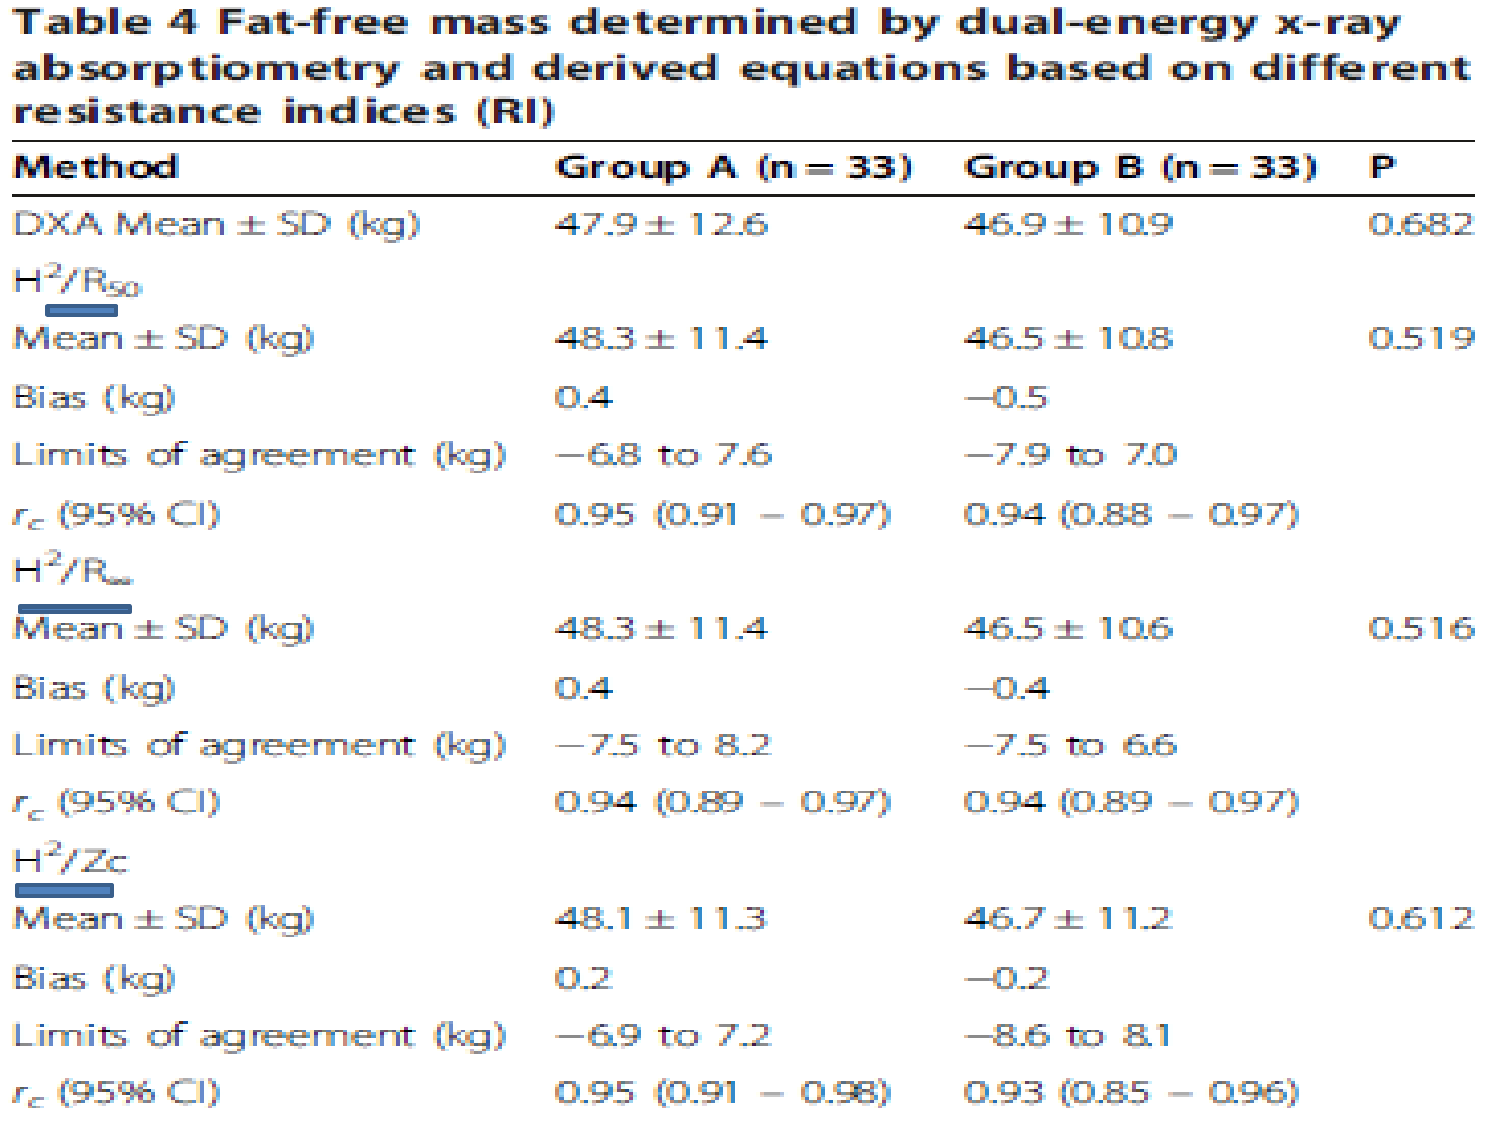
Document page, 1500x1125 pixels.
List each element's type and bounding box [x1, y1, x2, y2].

list [0, 0, 1500, 1125]
